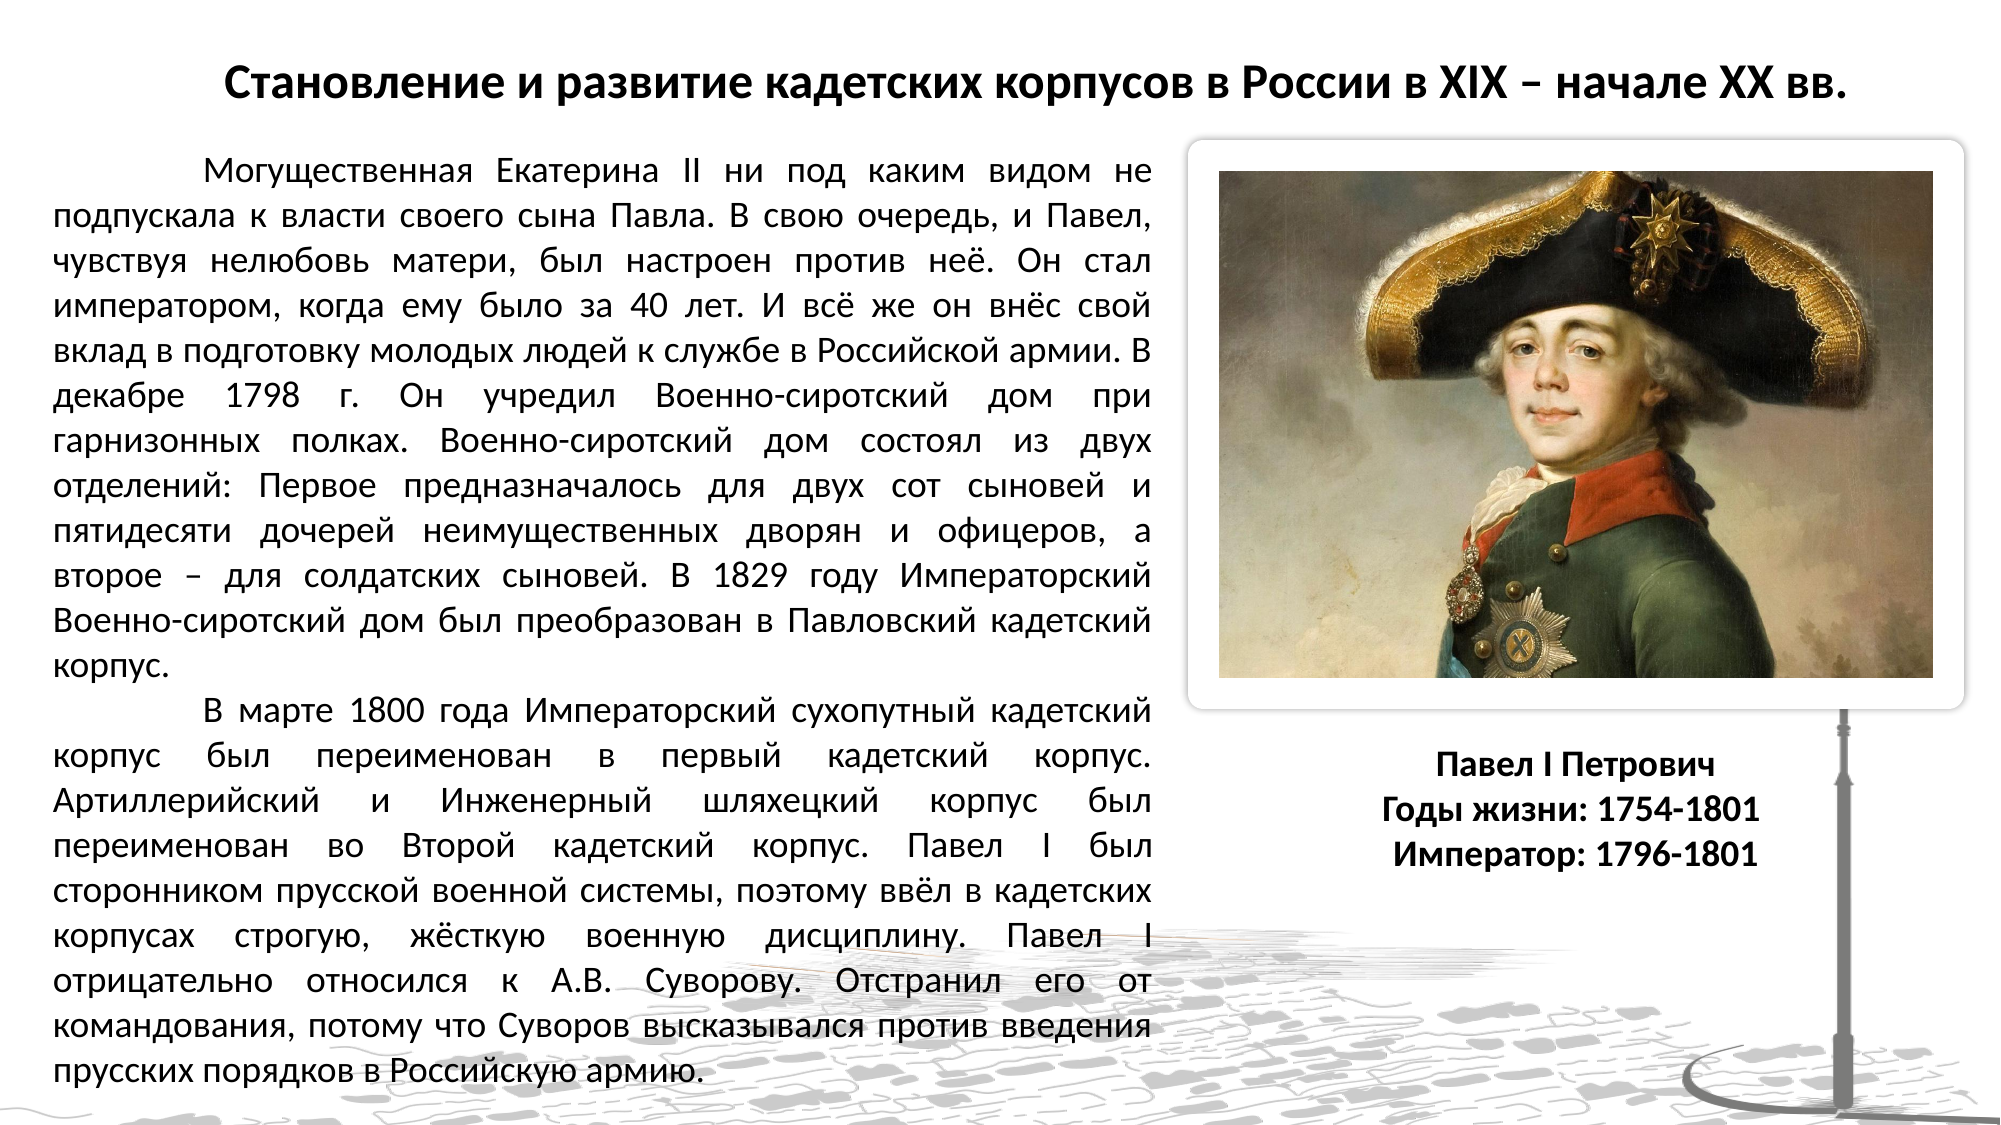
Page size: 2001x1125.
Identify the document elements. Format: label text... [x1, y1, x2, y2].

picture [0, 0, 2000, 1125]
text_box Могущественная Екатерина II ни под каким видом не подпускала к власти своего сына Павла. В свою очередь, и Павел, чувствуя нелюбовь матери, был настроен против неё. Он стал императором, когда ему было за 40 лет. И всё же он внёс свой вклад в подготовку молодых людей к службе в Российской армии. В декабре 1798 г. Он учредил Военно-сиротский дом при гарнизонных полках. Военно-сиротский дом состоял из двух отделений: Первое предназначалось для двух сот сыновей и пятидесяти дочерей неимущественных дворян и офицеров, а второе – для солдатских сыновей. В 1829 году Императорский Военно-сиротский дом был преобразован в Павловский кадетский корпус. В марте 1800 года Императорский сухопутный кадетский корпус был переименован в первый кадетский корпус. Артиллерийский и Инженерный шляхецкий корпус был переименован во Второй кадетский корпус. Павел I был сторонником прусской военной системы, поэтому ввёл в кадетских корпусах строгую, жёсткую военную дисциплину. Павел I отрицательно относился к А.В. Суворову. Отстранил его от командования, потому что Суворов высказывался против введения прусских порядков в Российскую армию. [38, 137, 1168, 1098]
text_box Становление и развитие кадетских корпусов в России в XIX – начале XX вв. [184, 41, 1889, 117]
text_box Павел I Петрович Годы жизни: 1754-1801 Император: 1796-1801 [1367, 731, 1784, 882]
